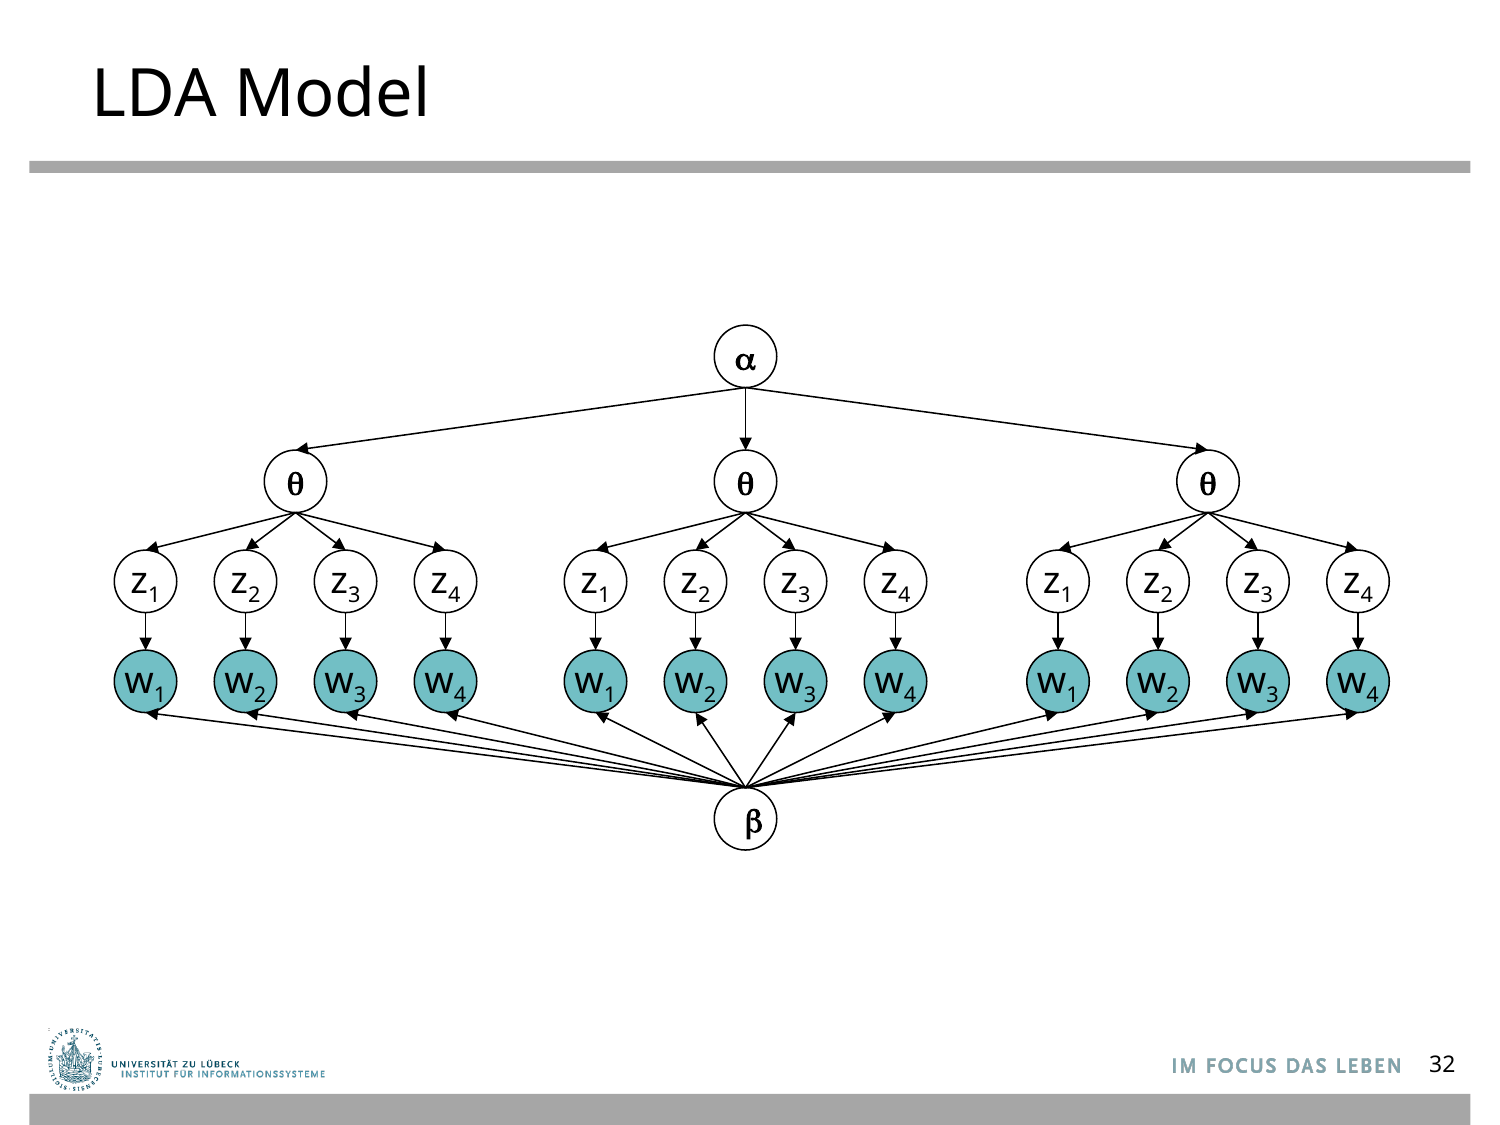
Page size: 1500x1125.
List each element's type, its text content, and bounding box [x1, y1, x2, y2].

title LDA Model [76, 42, 1427, 126]
picture [1173, 1058, 1305, 1073]
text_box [114, 324, 1390, 851]
slide_number 32 [1305, 1050, 1471, 1083]
